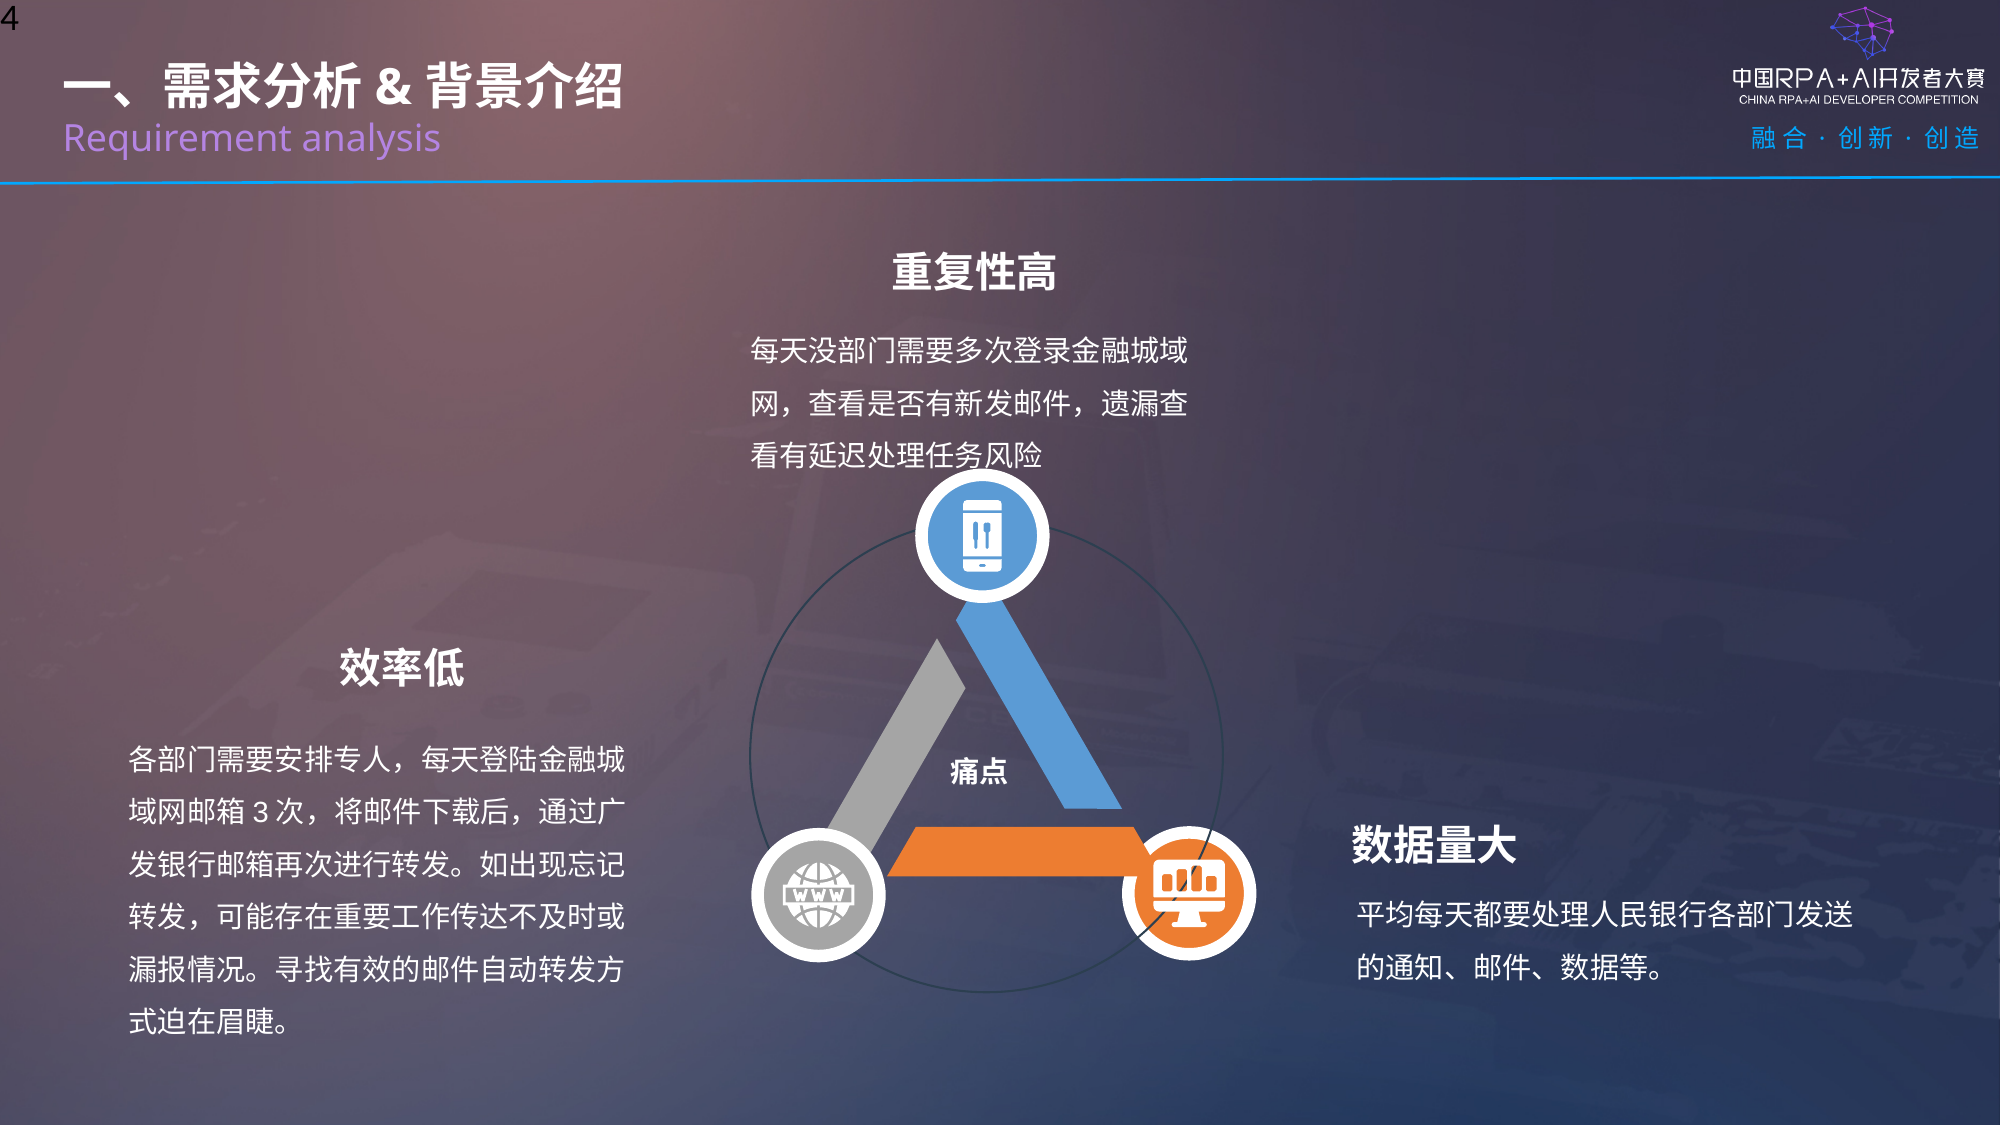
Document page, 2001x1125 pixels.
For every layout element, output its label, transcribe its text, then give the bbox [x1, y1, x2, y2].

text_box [750, 474, 1251, 993]
picture [0, 184, 2000, 1125]
text_box 每天没部门需要多次登录金融城域网，查看是否有新发邮件，遗漏查看有延迟处理任务风险 [735, 307, 1214, 480]
text_box 效率低 [271, 638, 466, 696]
text_box 重复性高 [669, 242, 1281, 300]
text_box 平均每天都要处理人民银行各部门发送的通知、邮件、数据等。 [1341, 871, 1883, 992]
text_box 各部门需要安排专人，每天登陆金融城域网邮箱3次，将邮件下载后，通过广发银行邮箱再次进行转发。如出现忘记转发，可能存在重要工作传达不及时或漏报情况。寻找有效的邮件自动转发方式迫在眉睫。 [113, 716, 670, 1046]
text_box 一、需求分析&背景介绍 Requirement analysis [47, 46, 1408, 167]
picture [0, 0, 2001, 177]
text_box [0, 177, 2000, 184]
text_box 数据量大 [1351, 815, 1962, 872]
